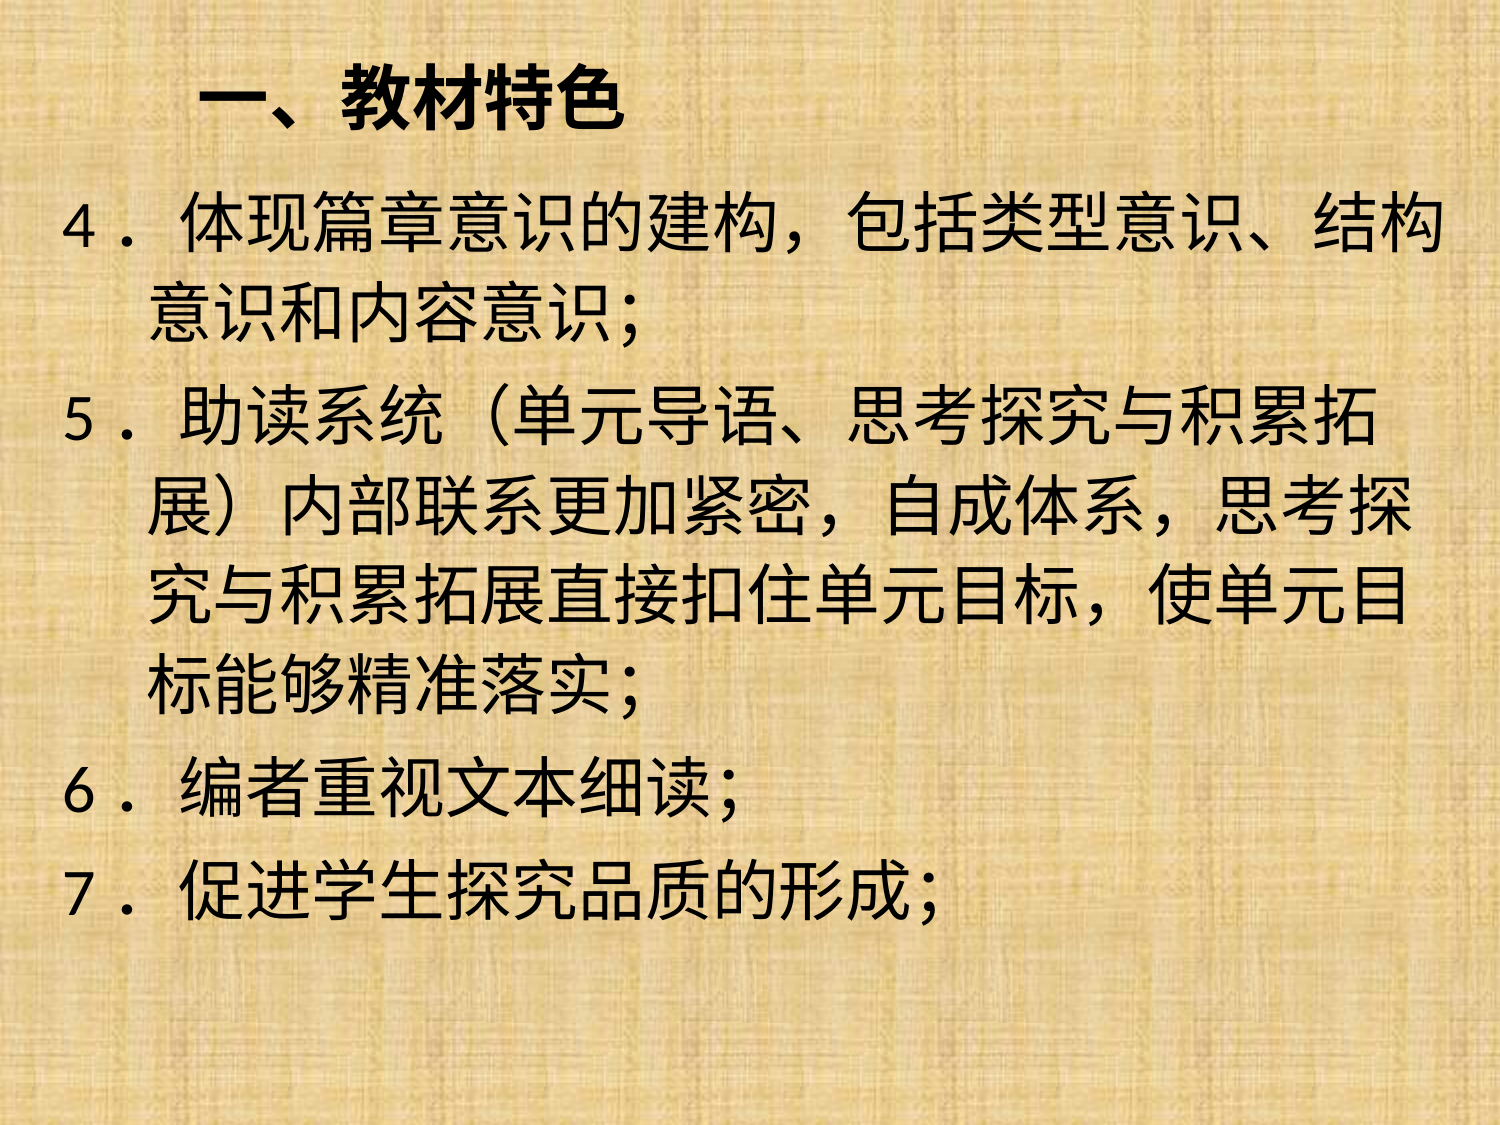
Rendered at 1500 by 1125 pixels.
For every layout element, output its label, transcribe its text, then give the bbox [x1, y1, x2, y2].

title 一、教材特色 [75, 45, 750, 164]
picture [0, 0, 1500, 1125]
list 4．体现篇章意识的建构，包括类型意识、结构意识和内容意识； 5．助读系统（单元导语、思考探究与积累拓展）内部联系更加紧密，自成体系，思考探究与积累拓展直接扣住单元目标，使单元目标能够精准落实； 6．编者重视文本细读； 7．促进学生探究品质的形成； [46, 164, 1465, 1005]
